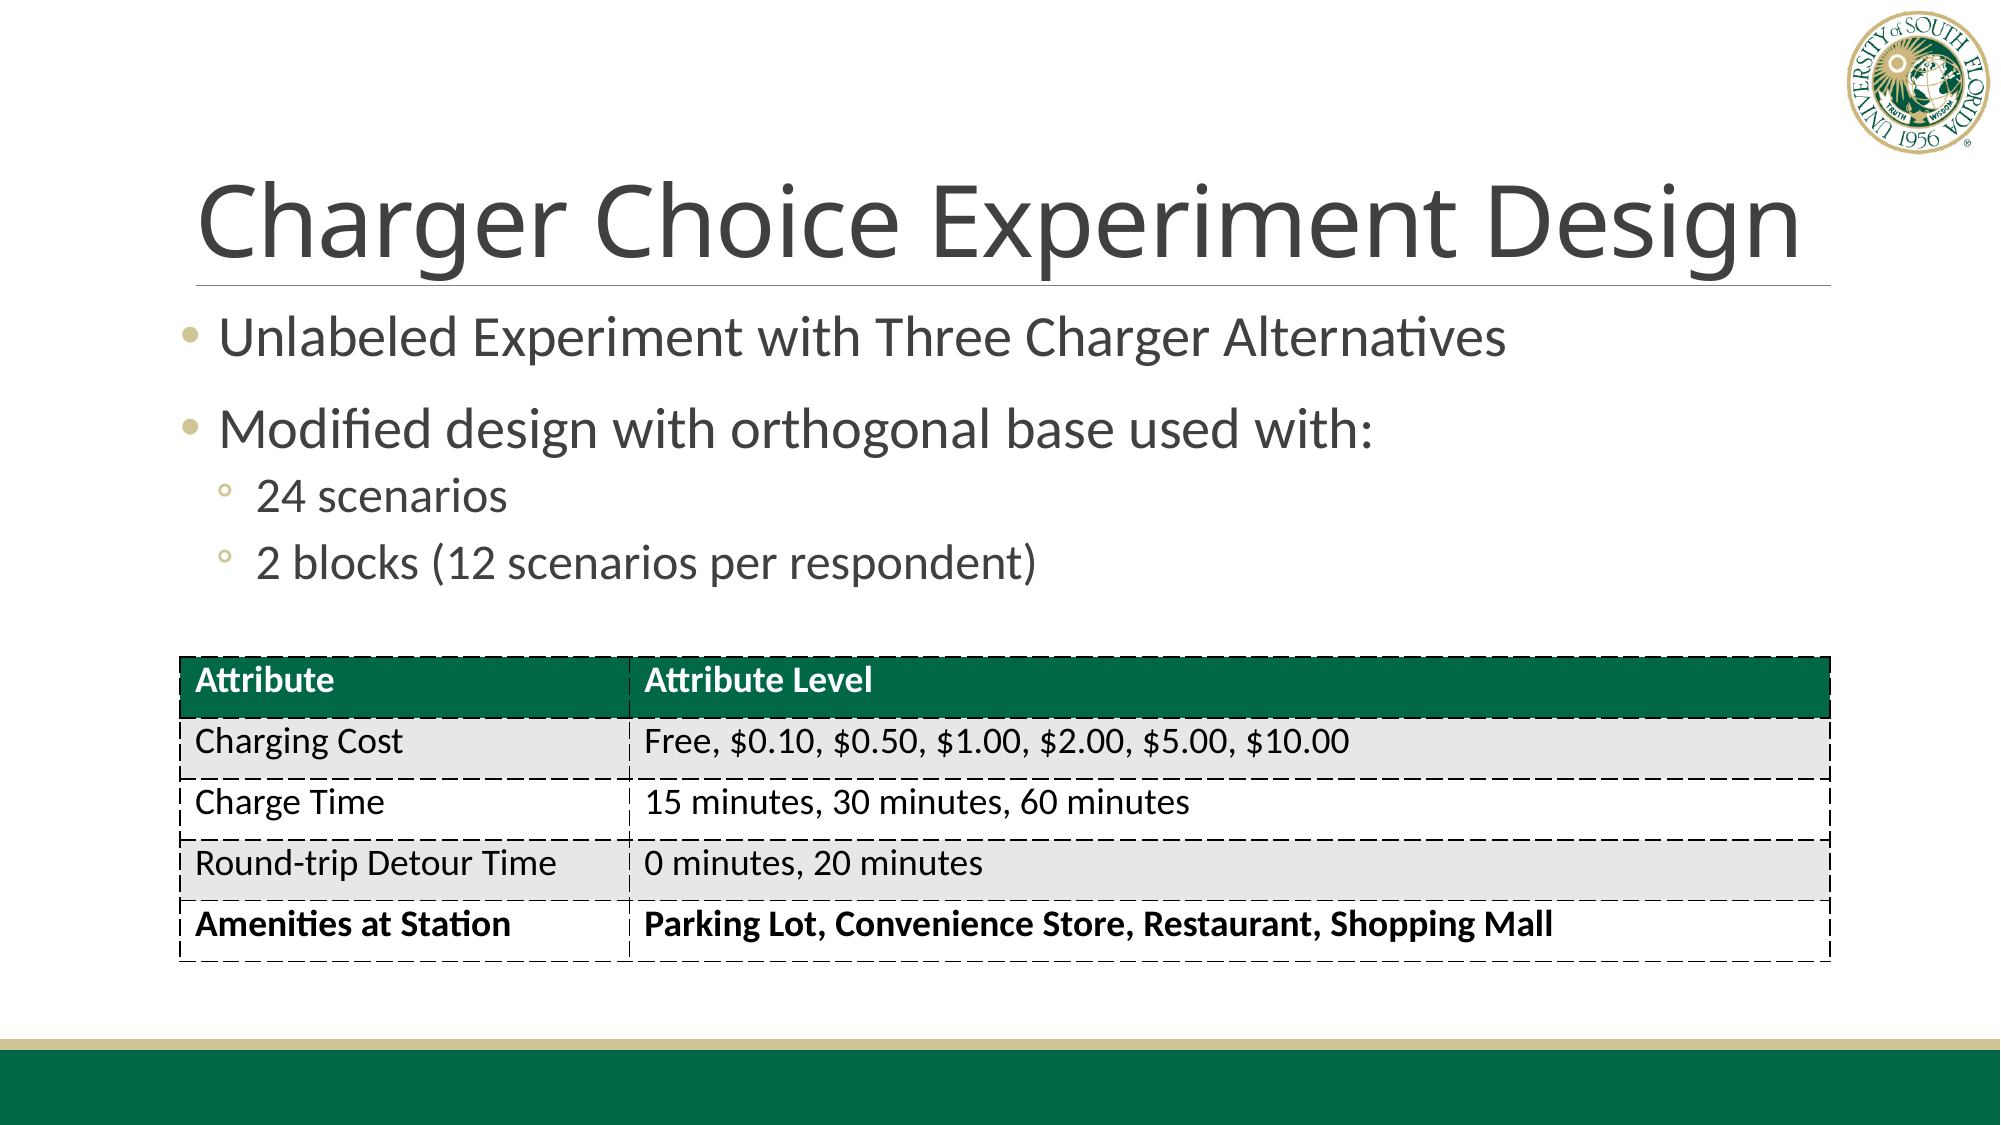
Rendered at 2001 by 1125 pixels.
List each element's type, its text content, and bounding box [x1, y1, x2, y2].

table_cell Amenities at Station [180, 901, 629, 961]
table_cell Free, $0.10, $0.50, $1.00, $2.00, $5.00, $10.00 [629, 718, 1830, 779]
list Unlabeled Experiment with Three Charger Alternatives Modified design with orthogonal base used with: 24 scenarios 2 blocks (12 scenarios per respondent) [180, 298, 1830, 644]
table_cell 15 minutes, 30 minutes, 60 minutes [629, 779, 1830, 840]
table_header Attribute Level [629, 657, 1830, 718]
table_cell Round-trip Detour Time [180, 840, 629, 901]
table_cell Parking Lot, Convenience Store, Restaurant, Shopping Mall [629, 901, 1830, 961]
table_cell 0 minutes, 20 minutes [629, 840, 1830, 901]
table_cell Charging Cost [180, 718, 629, 779]
table_cell Charge Time [180, 779, 629, 840]
title Charger Choice Experiment Design [180, 47, 1830, 285]
table_header Attribute [180, 657, 629, 718]
picture [1845, 9, 1991, 155]
